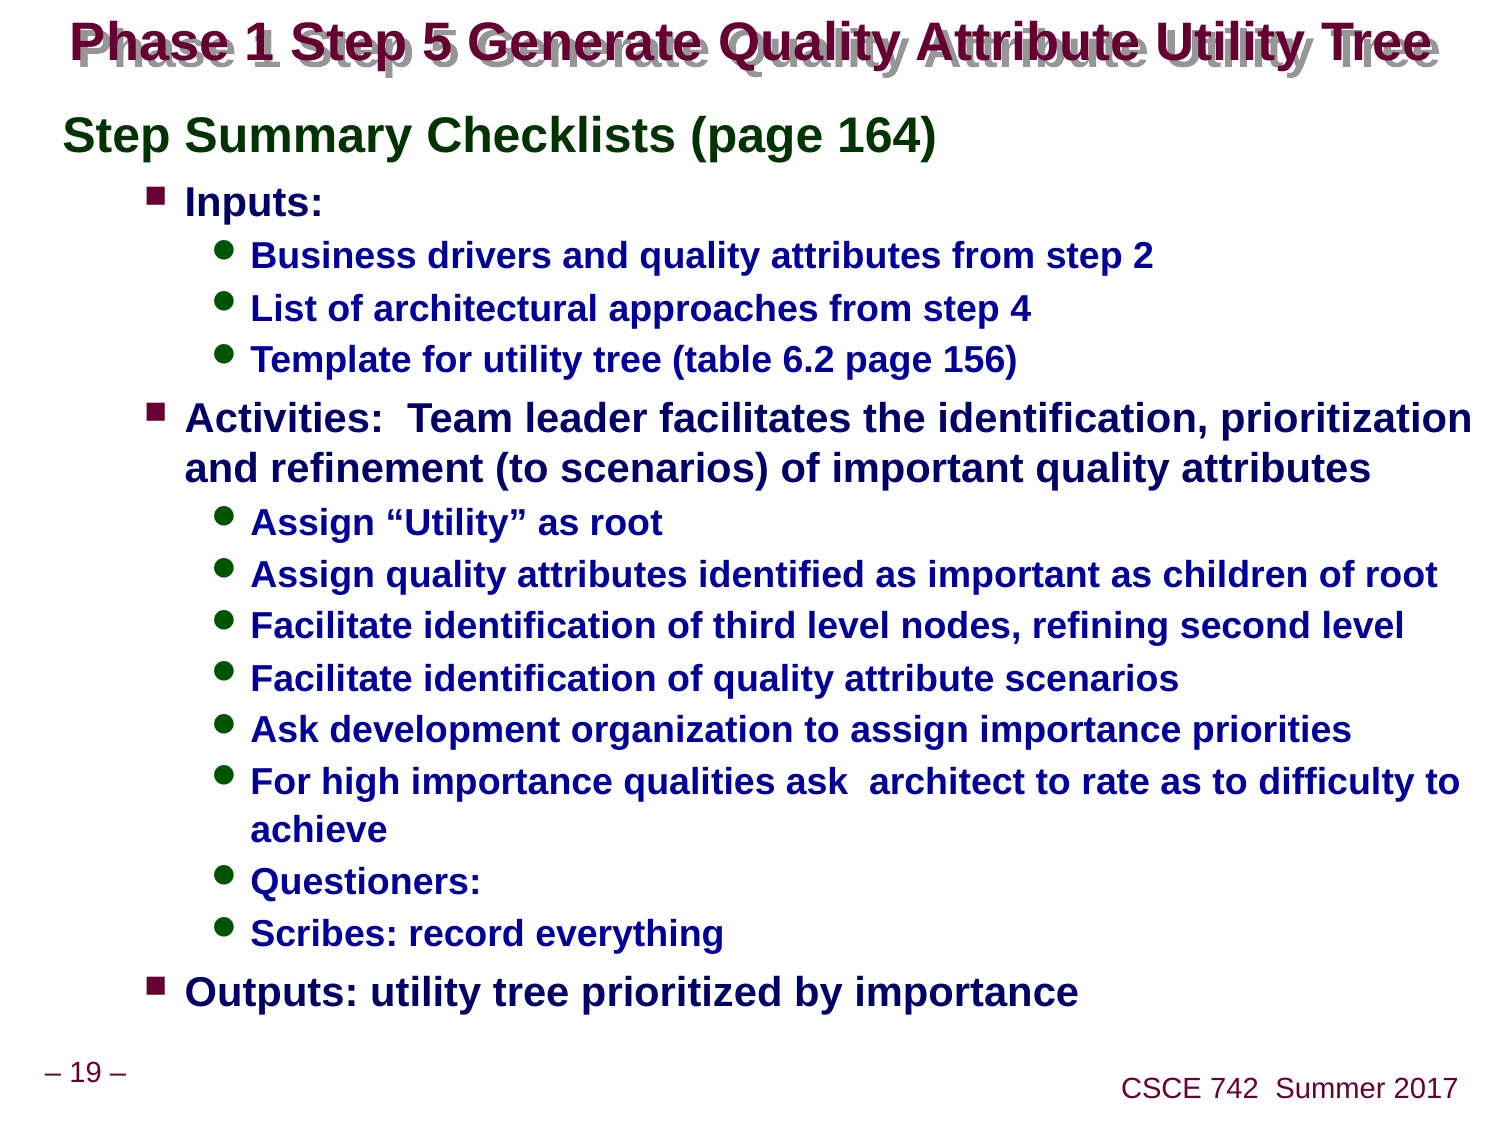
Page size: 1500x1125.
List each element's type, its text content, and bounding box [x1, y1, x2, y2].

list Step Summary Checklists (page 164) Inputs: Business drivers and quality attributes from step 2 List of architectural approaches from step 4 Template for utility tree (table 6.2 page 156) Activities: Team leader facilitates the identification, prioritization and refinement (to scenarios) of important quality attributes Assign “Utility” as root Assign quality attributes identified as important as children of root Facilitate identification of third level nodes, refining second level Facilitate identification of quality attribute scenarios Ask development organization to assign importance priorities For high importance qualities ask architect to rate as to difficulty to achieve Questioners: Scribes: record everything Outputs: utility tree prioritized by importance [47, 99, 1500, 1058]
title Phase 1 Step 5 Generate Quality Attribute Utility Tree [70, 0, 1500, 88]
